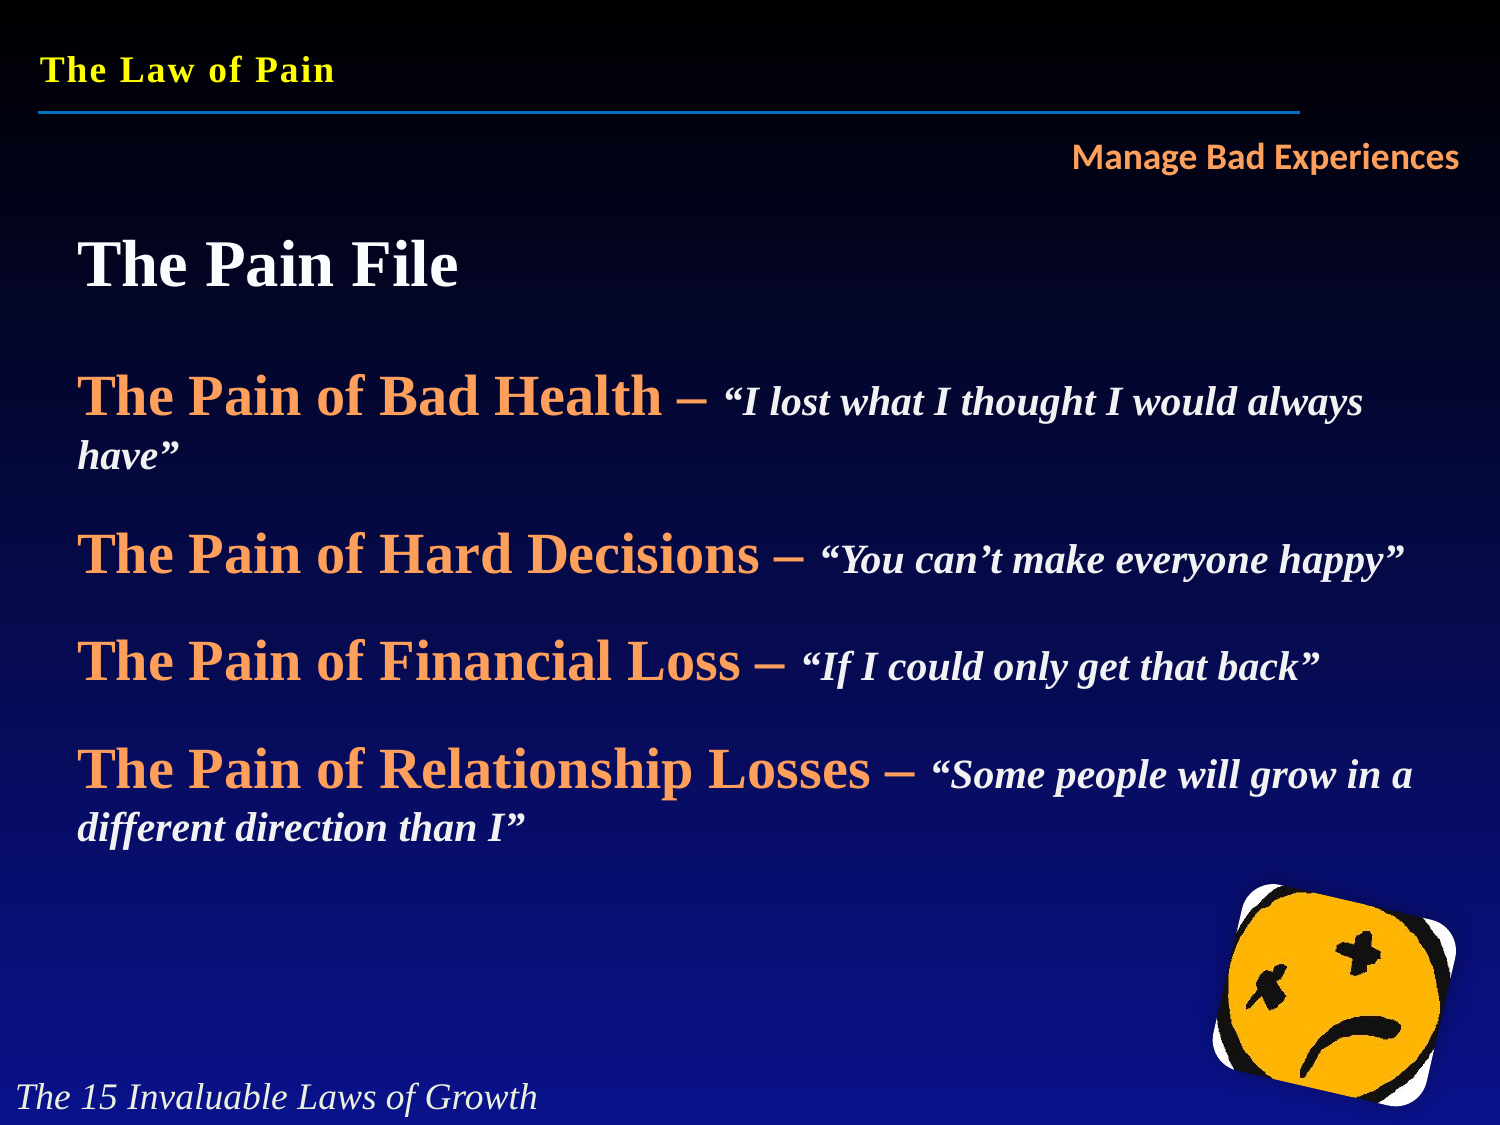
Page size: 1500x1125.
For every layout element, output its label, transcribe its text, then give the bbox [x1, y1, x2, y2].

text_box Manage Bad Experiences [774, 124, 1475, 185]
text_box The Law of Pain [24, 37, 1475, 98]
text_box The 15 Invaluable Laws of Growth [0, 1064, 688, 1125]
text_box The Pain File [62, 212, 1463, 308]
picture [1212, 884, 1456, 1107]
text_box The Pain of Bad Health – “I lost what I thought I would always have” The Pain of Hard Decisions – “You can’t make everyone happy” The Pain of Financial Loss – “If I could only get that back” The Pain of Relationship Losses – “Some people will grow in a different direction than I” [62, 350, 1438, 858]
